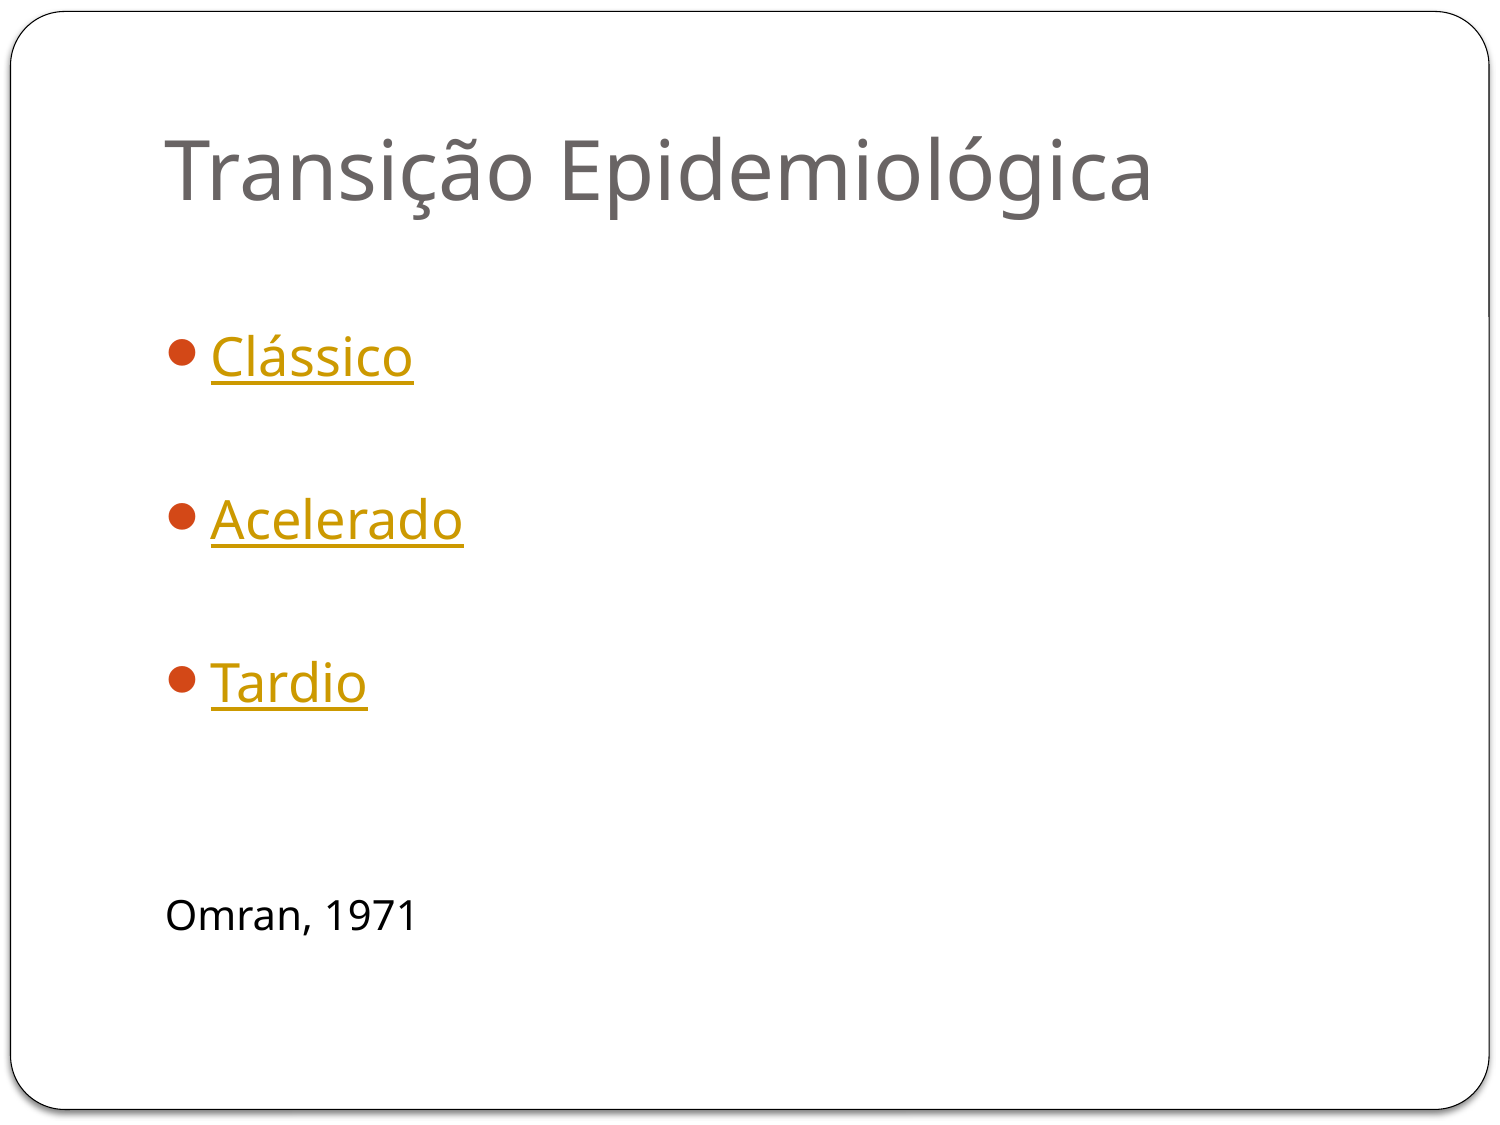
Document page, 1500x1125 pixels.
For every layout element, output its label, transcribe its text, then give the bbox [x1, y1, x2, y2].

title Transição Epidemiológica [150, 45, 1425, 233]
list Clássico Acelerado Tardio Omran, 1971 [150, 237, 1425, 988]
